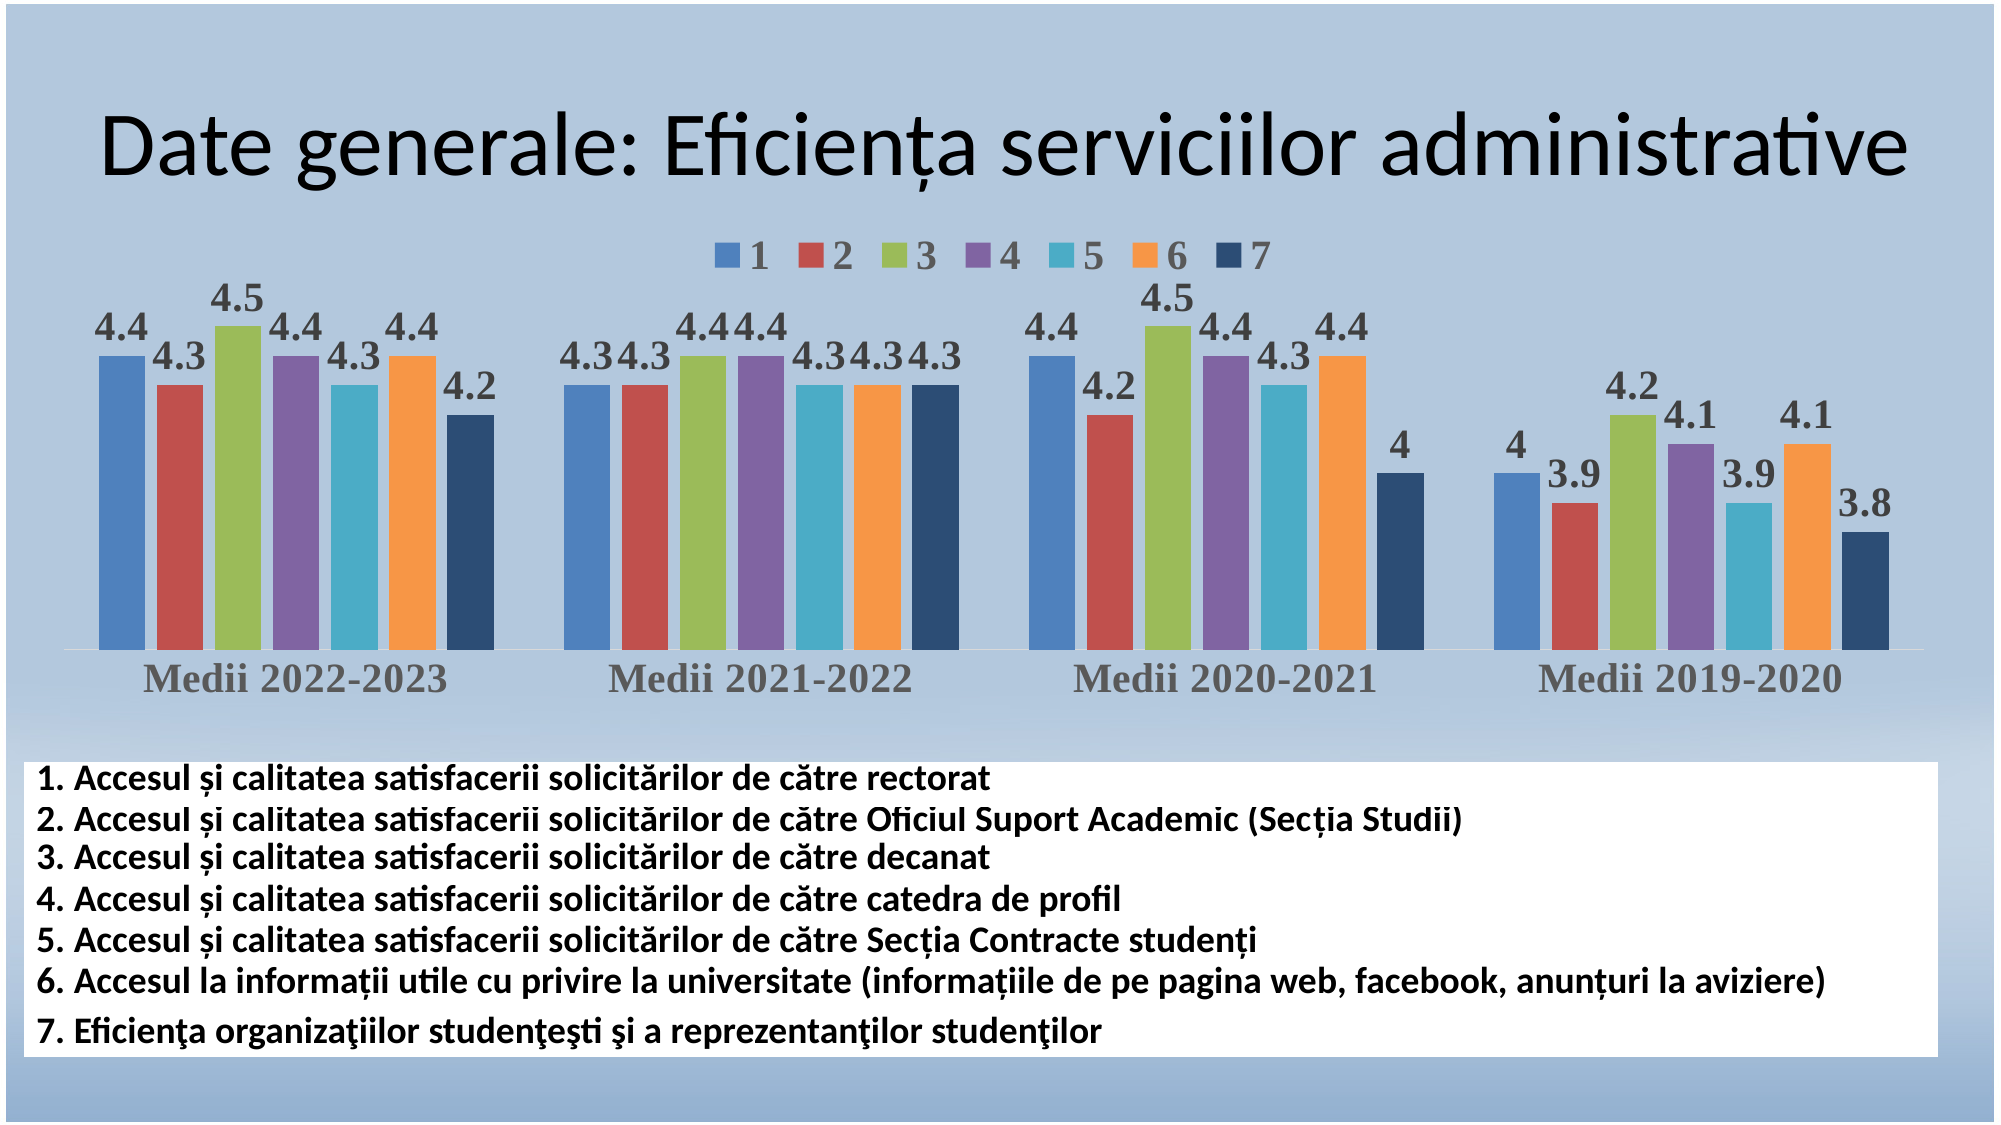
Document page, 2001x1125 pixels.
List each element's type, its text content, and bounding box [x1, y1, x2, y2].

title Date generale: Eficiența serviciilor administrative [50, 45, 1963, 212]
table_header 1. Accesul și calitatea satisfacerii solicitărilor de către rectorat [26, 763, 1937, 801]
table_cell 3. Accesul și calitatea satisfacerii solicitărilor de către decanat [26, 842, 1937, 882]
chart [24, 212, 1963, 713]
table_cell 7. Eficienţa organizaţiilor studenţeşti şi a reprezentanţilor studenţilor [26, 1016, 1937, 1055]
picture [0, 0, 2001, 1125]
table_cell 6. Accesul la informaţii utile cu privire la universitate (informaţiile de pe pagina web, facebook, anunţuri la aviziere) [26, 966, 1937, 1014]
table_cell 4. Accesul și calitatea satisfacerii solicitărilor de către catedra de profil [26, 884, 1937, 923]
table_cell 5. Accesul și calitatea satisfacerii solicitărilor de către Secția Contracte studenți [26, 925, 1937, 964]
table_cell 2. Accesul și calitatea satisfacerii solicitărilor de către Oficiul Suport Academic (Secția Studii) [26, 807, 1937, 841]
